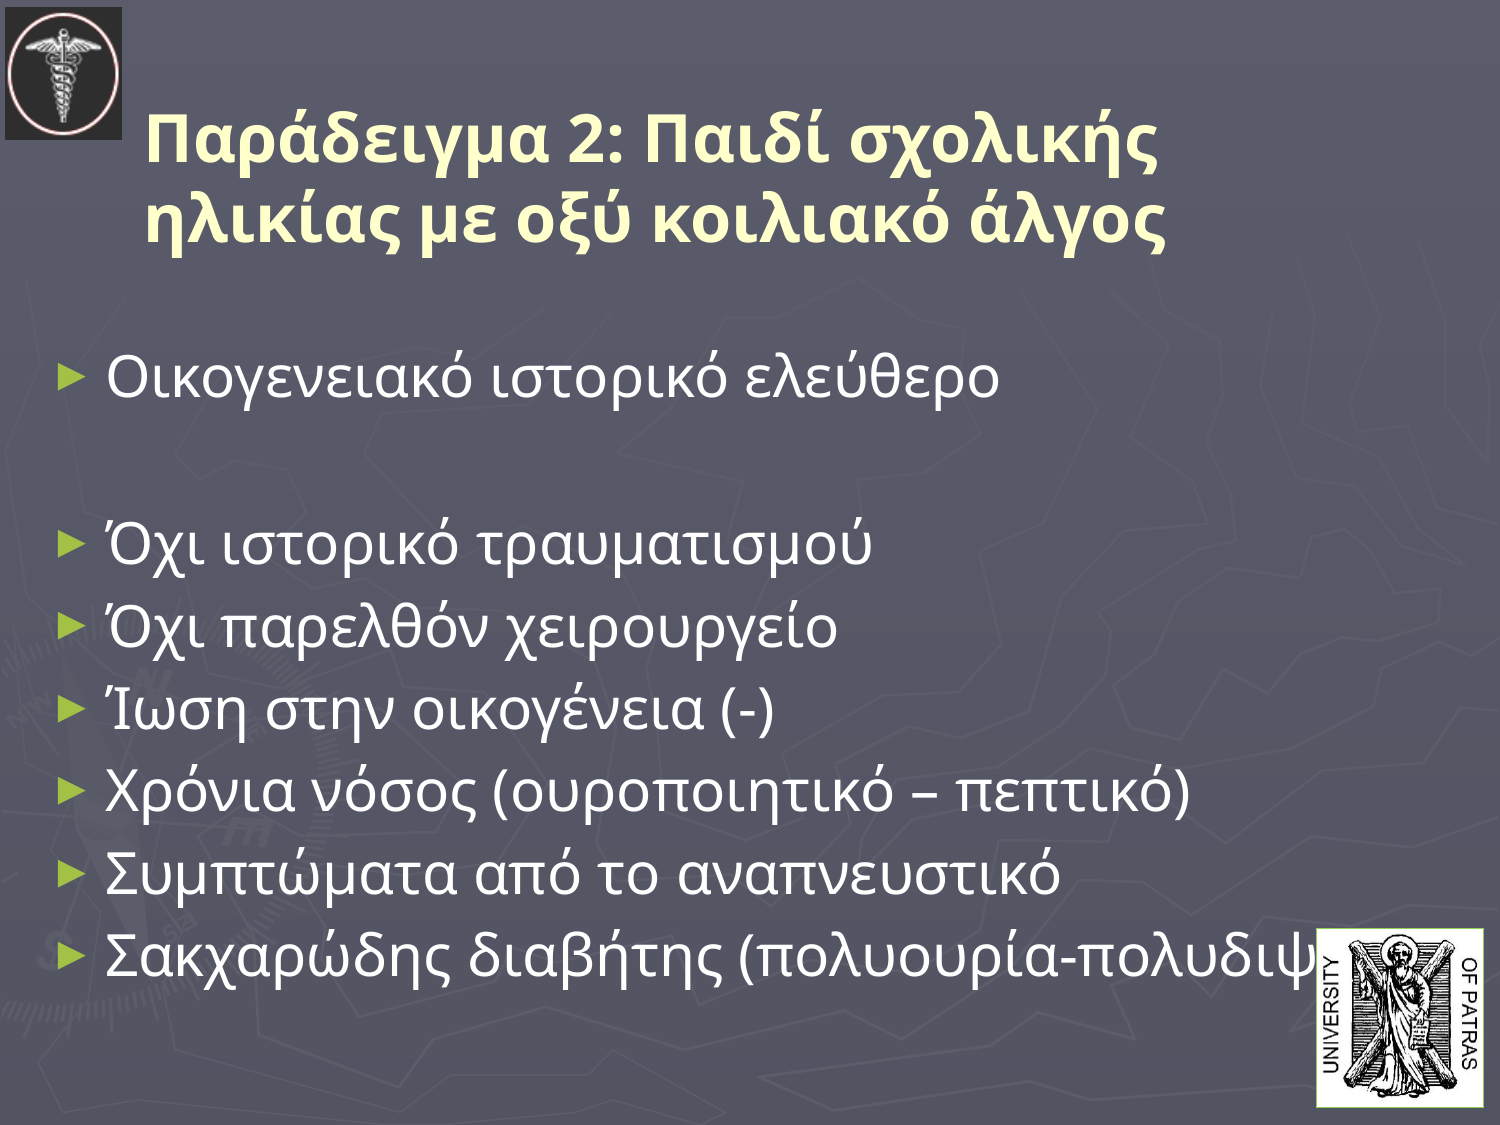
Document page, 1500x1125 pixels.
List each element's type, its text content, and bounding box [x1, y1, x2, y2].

picture [5, 6, 122, 141]
title Παράδειγμα 2: Παιδί σχολικής ηλικίας με οξύ κοιλιακό άλγος [135, 36, 1424, 315]
picture [1316, 928, 1484, 1108]
list Οικογενειακό ιστορικό ελεύθερο Όχι ιστορικό τραυματισμού Όχι παρελθόν χειρουργείο Ίωση στην οικογένεια (-) Χρόνια νόσος (ουροποιητικό – πεπτικό) Συμπτώματα από το αναπνευστικό Σακχαρώδης διαβήτης (πολυουρία-πολυδιψία) [40, 331, 1443, 1071]
